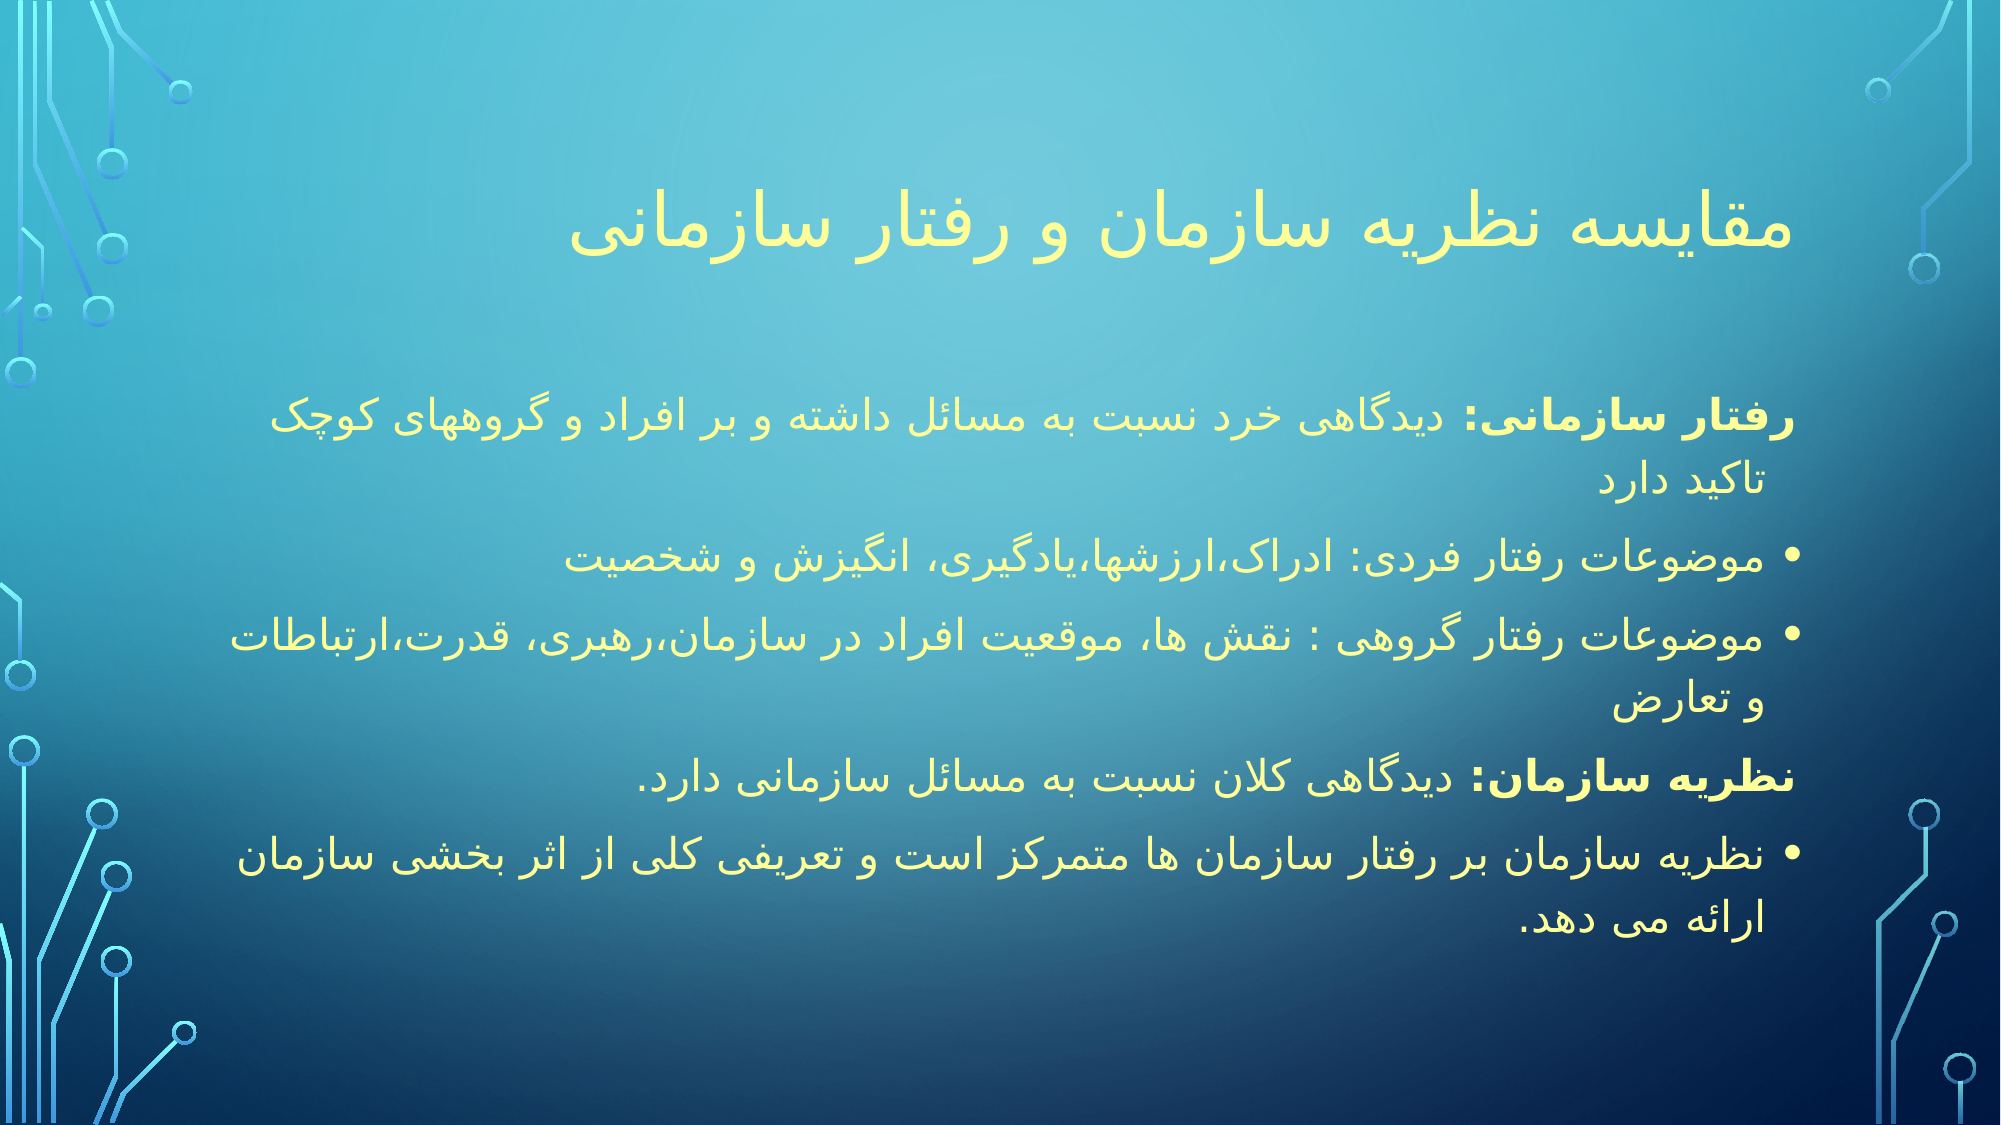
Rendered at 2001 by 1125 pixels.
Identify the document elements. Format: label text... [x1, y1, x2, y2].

title مقایسه نظریه سازمان و رفتار سازمانی [187, 101, 1813, 344]
list رفتار سازمانی: دیدگاهی خرد نسبت به مسائل داشته و بر افراد و گروههای کوچک تاکید دارد موضوعات رفتار فردی: ادراک،ارزشها،یادگیری، انگیزش و شخصیت موضوعات رفتار گروهی : نقش ها، موقعیت افراد در سازمان،رهبری، قدرت،ارتباطات و تعارض نظریه سازمان: دیدگاهی کلان نسبت به مسائل سازمانی دارد. نظریه سازمان بر رفتار سازمان ها متمرکز است و تعریفی کلی از اثر بخشی سازمان ارائه می دهد. [187, 369, 1813, 950]
